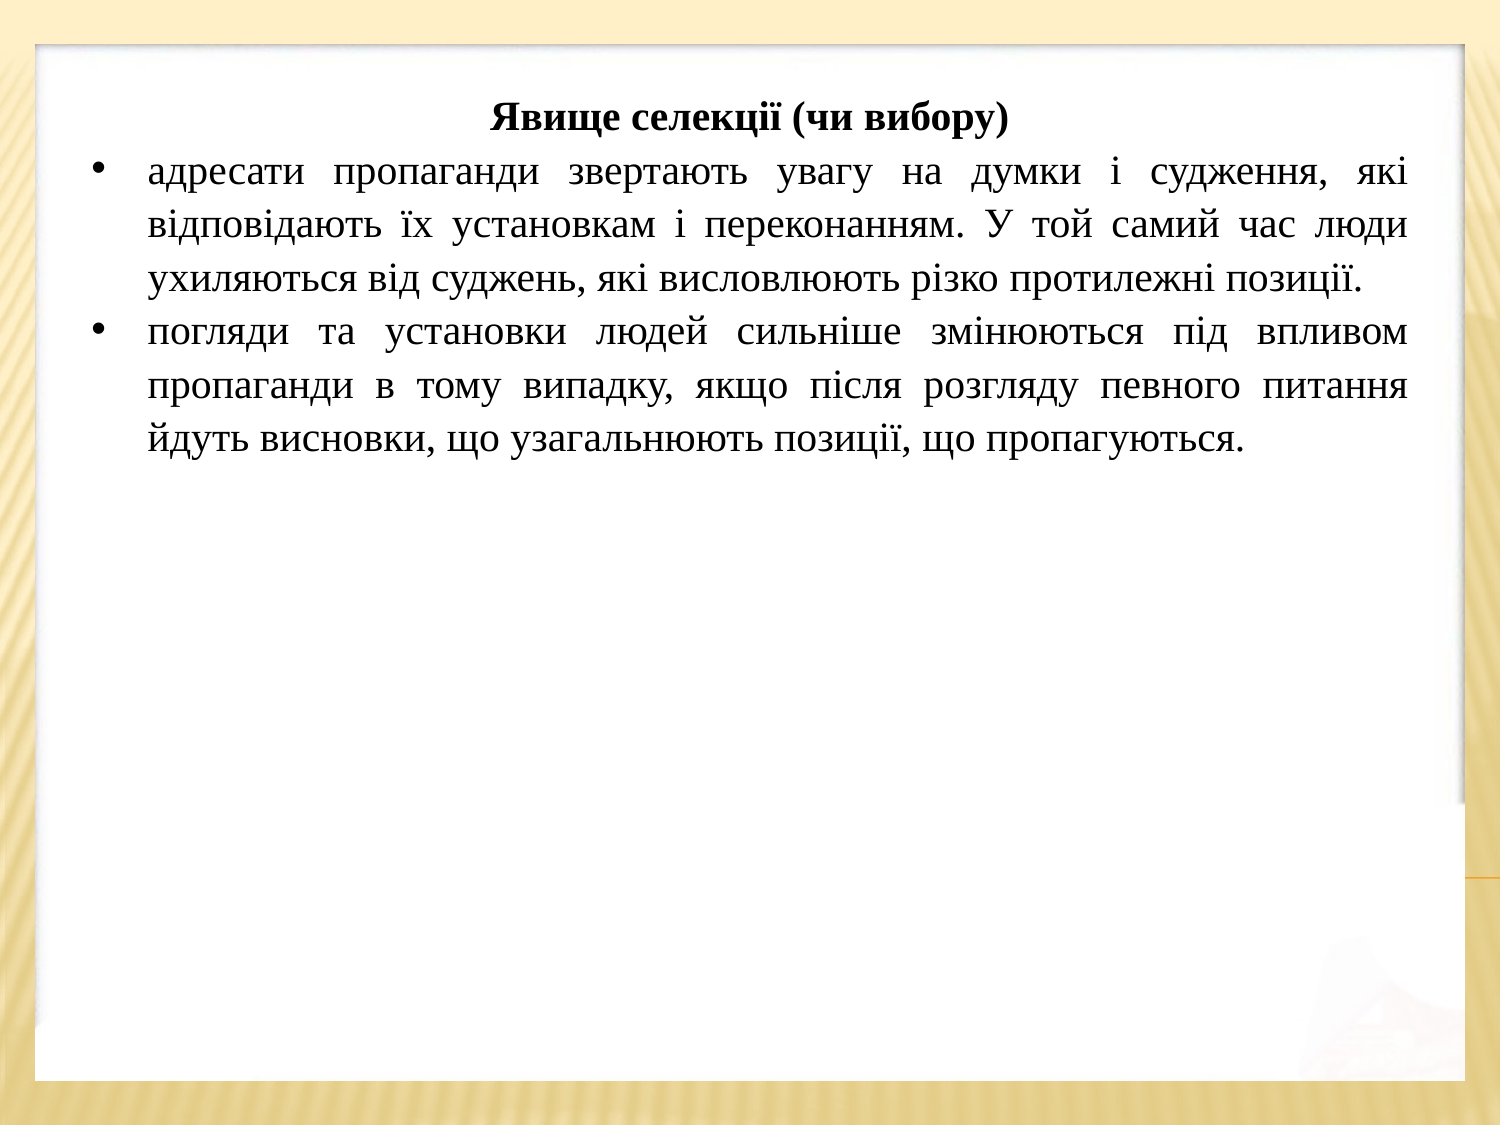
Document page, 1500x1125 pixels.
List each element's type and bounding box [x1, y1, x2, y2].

picture [34, 44, 1466, 1081]
